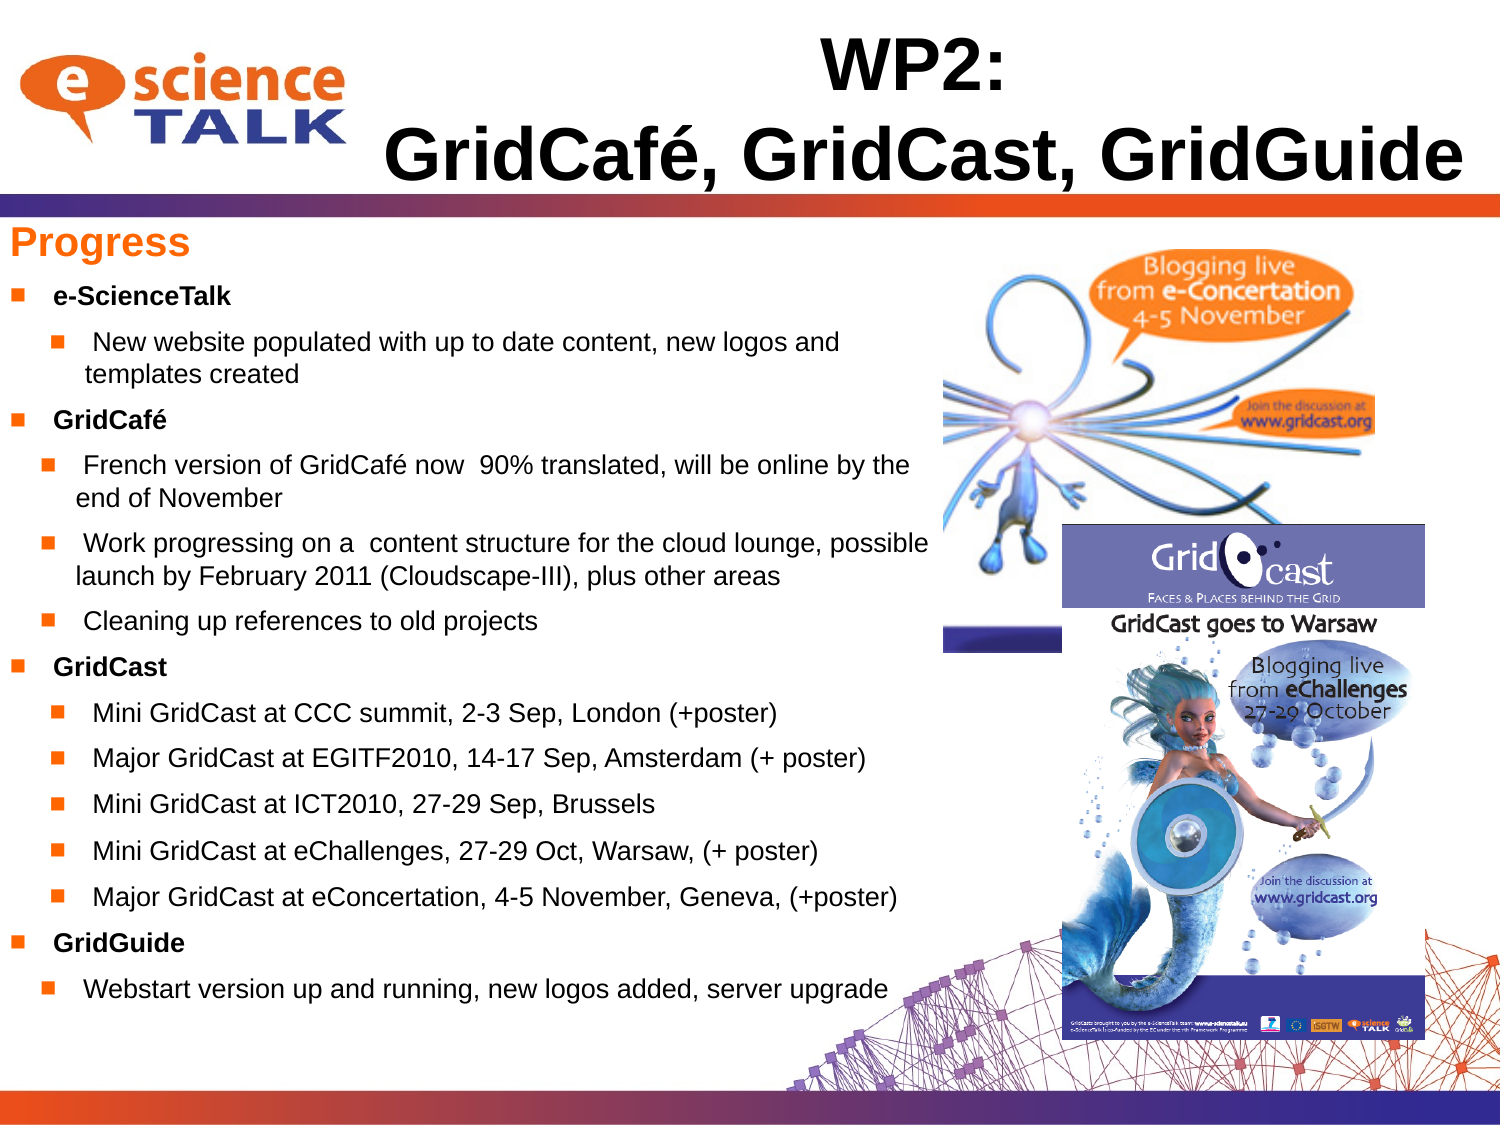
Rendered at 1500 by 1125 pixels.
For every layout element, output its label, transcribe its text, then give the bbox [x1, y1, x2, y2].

text_box Progress e-ScienceTalk New website populated with up to date content, new logos and templates created GridCafé French version of GridCafé now 90% translated, will be online by the end of November Work progressing on a content structure for the cloud lounge, possible launch by February 2011 (Cloudscape-III), plus other areas Cleaning up references to old projects GridCast Mini GridCast at CCC summit, 2-3 Sep, London (+poster) Major GridCast at EGITF2010, 14-17 Sep, Amsterdam (+ poster) Mini GridCast at ICT2010, 27-29 Sep, Brussels Mini GridCast at eChallenges, 27-29 Oct, Warsaw, (+ poster) Major GridCast at eConcertation, 4-5 November, Geneva, (+poster) GridGuide Webstart version up and running, new logos added, server upgrade [0, 207, 975, 1011]
title WP2: GridCafé, GridCast, GridGuide [249, 11, 1500, 200]
picture [0, 0, 1500, 1125]
